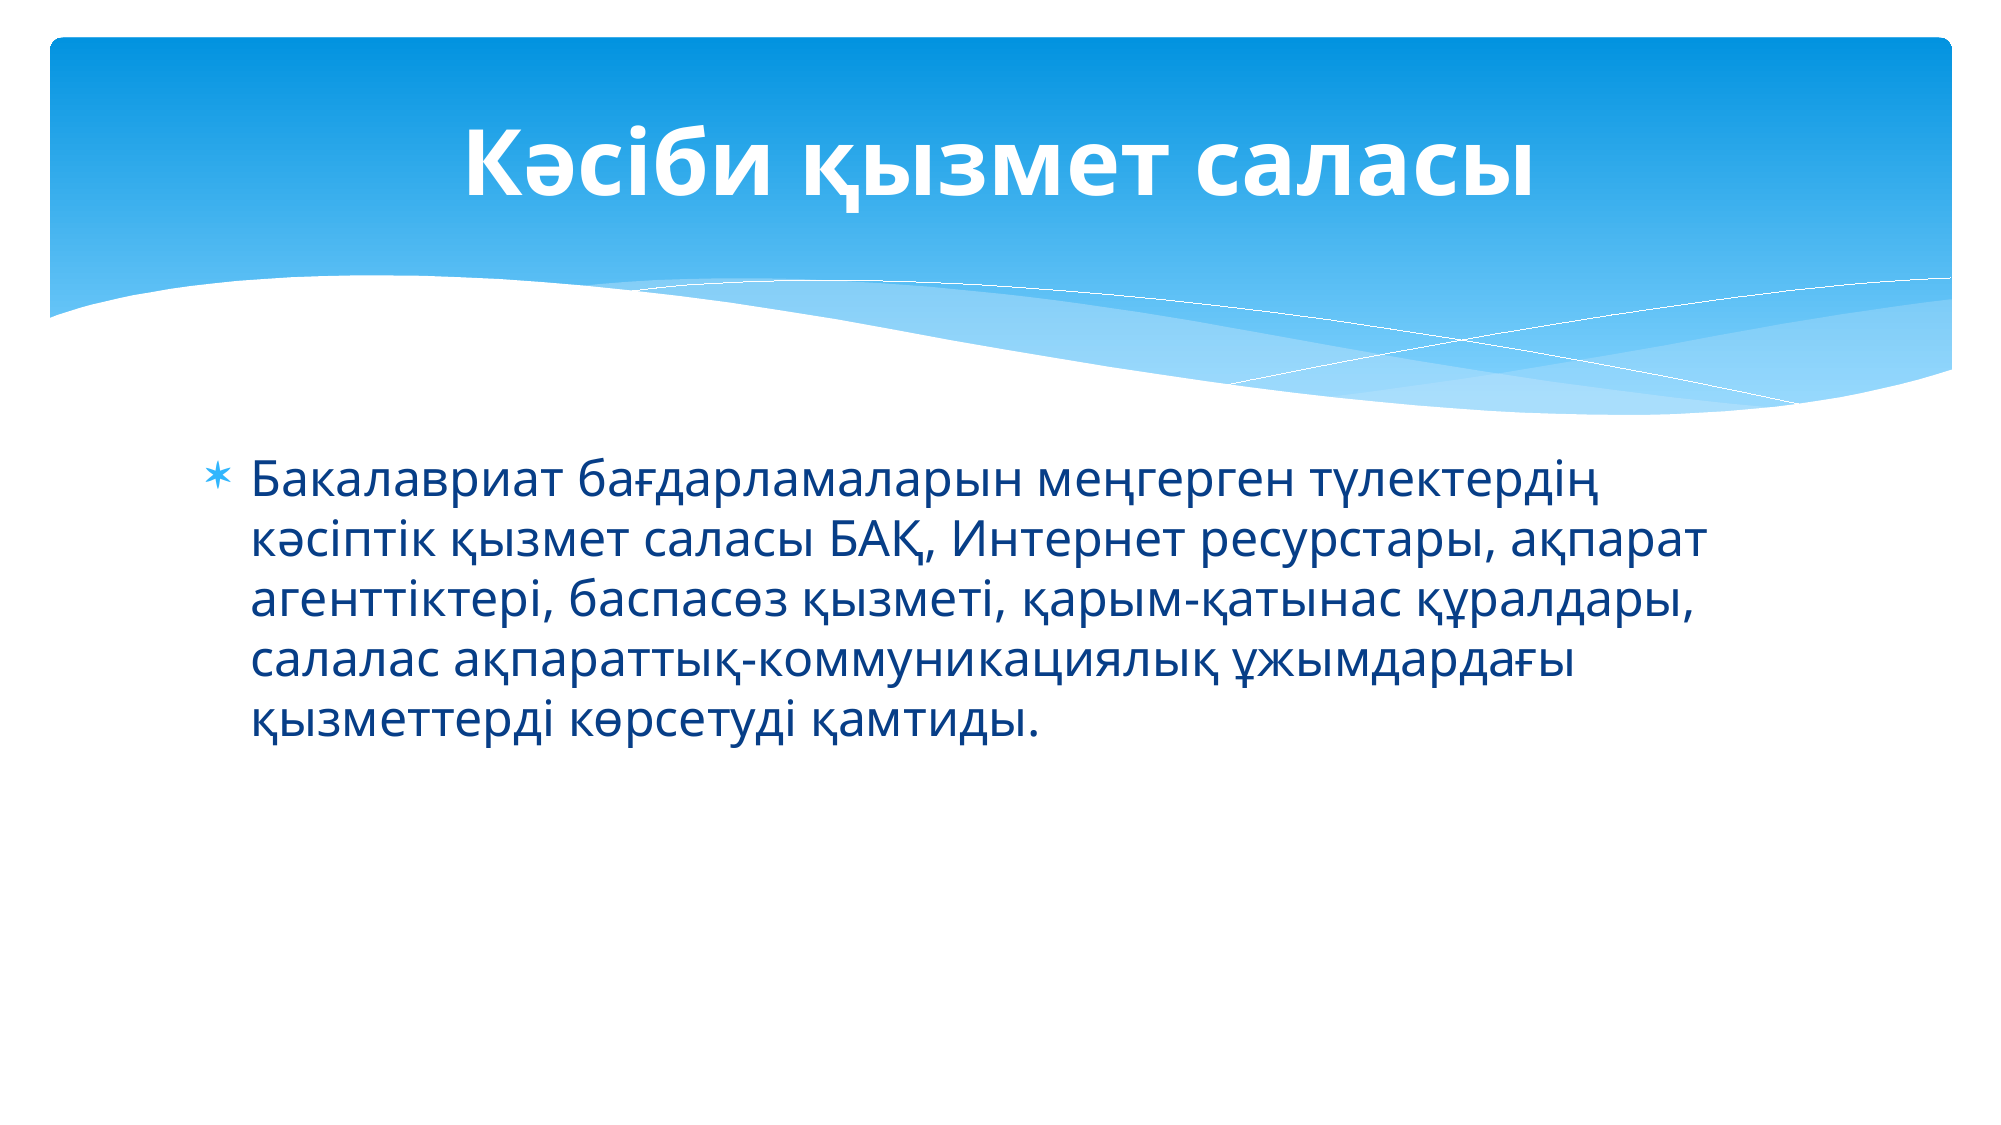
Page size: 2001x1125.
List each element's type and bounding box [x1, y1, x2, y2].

text_box [25, 0, 1965, 1125]
